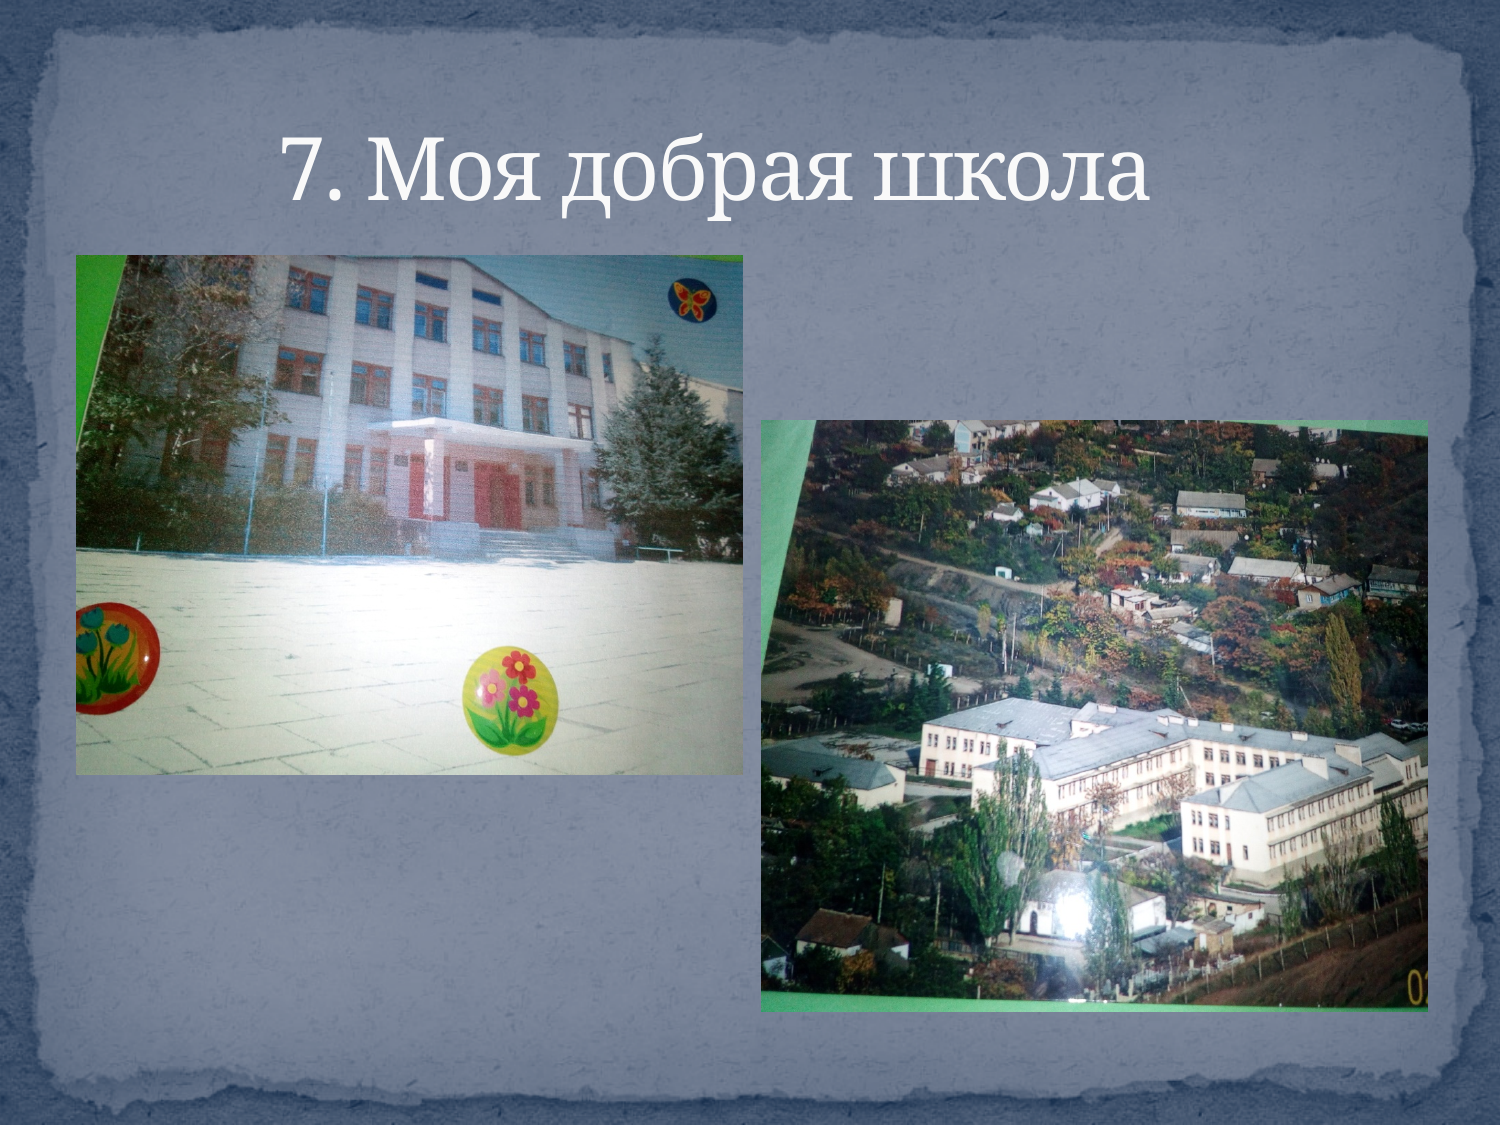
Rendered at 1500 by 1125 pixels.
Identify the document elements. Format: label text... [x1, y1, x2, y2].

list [764, 423, 1426, 1011]
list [79, 258, 742, 775]
title 7. Моя добрая школа [74, 24, 1425, 225]
